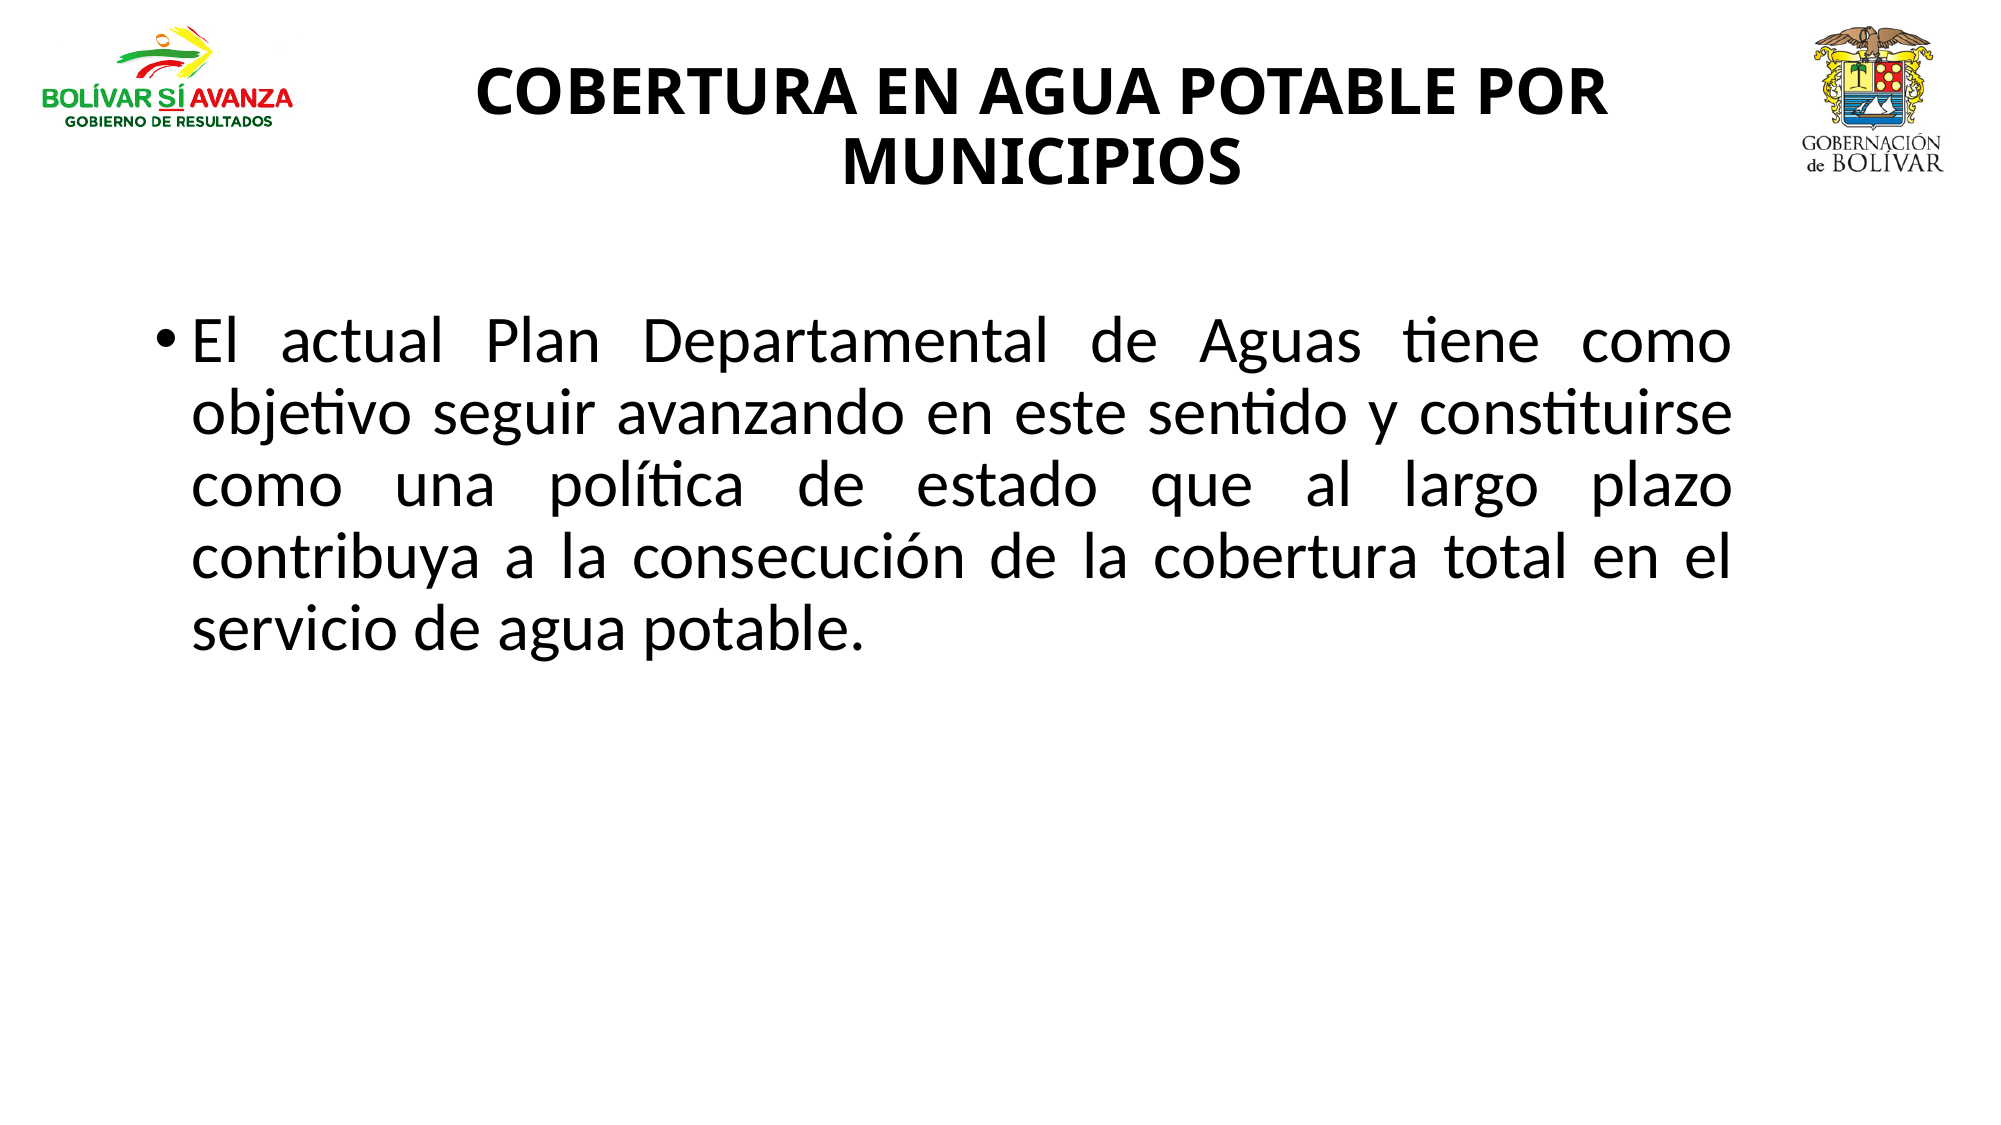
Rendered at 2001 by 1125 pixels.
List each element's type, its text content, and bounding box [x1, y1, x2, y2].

title COBERTURA EN AGUA POTABLE POR MUNICIPIOS [308, 51, 1775, 206]
list El actual Plan Departamental de Aguas tiene como objetivo seguir avanzando en este sentido y constituirse como una política de estado que al largo plazo contribuya a la consecución de la cobertura total en el servicio de agua potable. [139, 297, 1750, 934]
picture [1749, 0, 2000, 196]
picture [29, 25, 309, 129]
